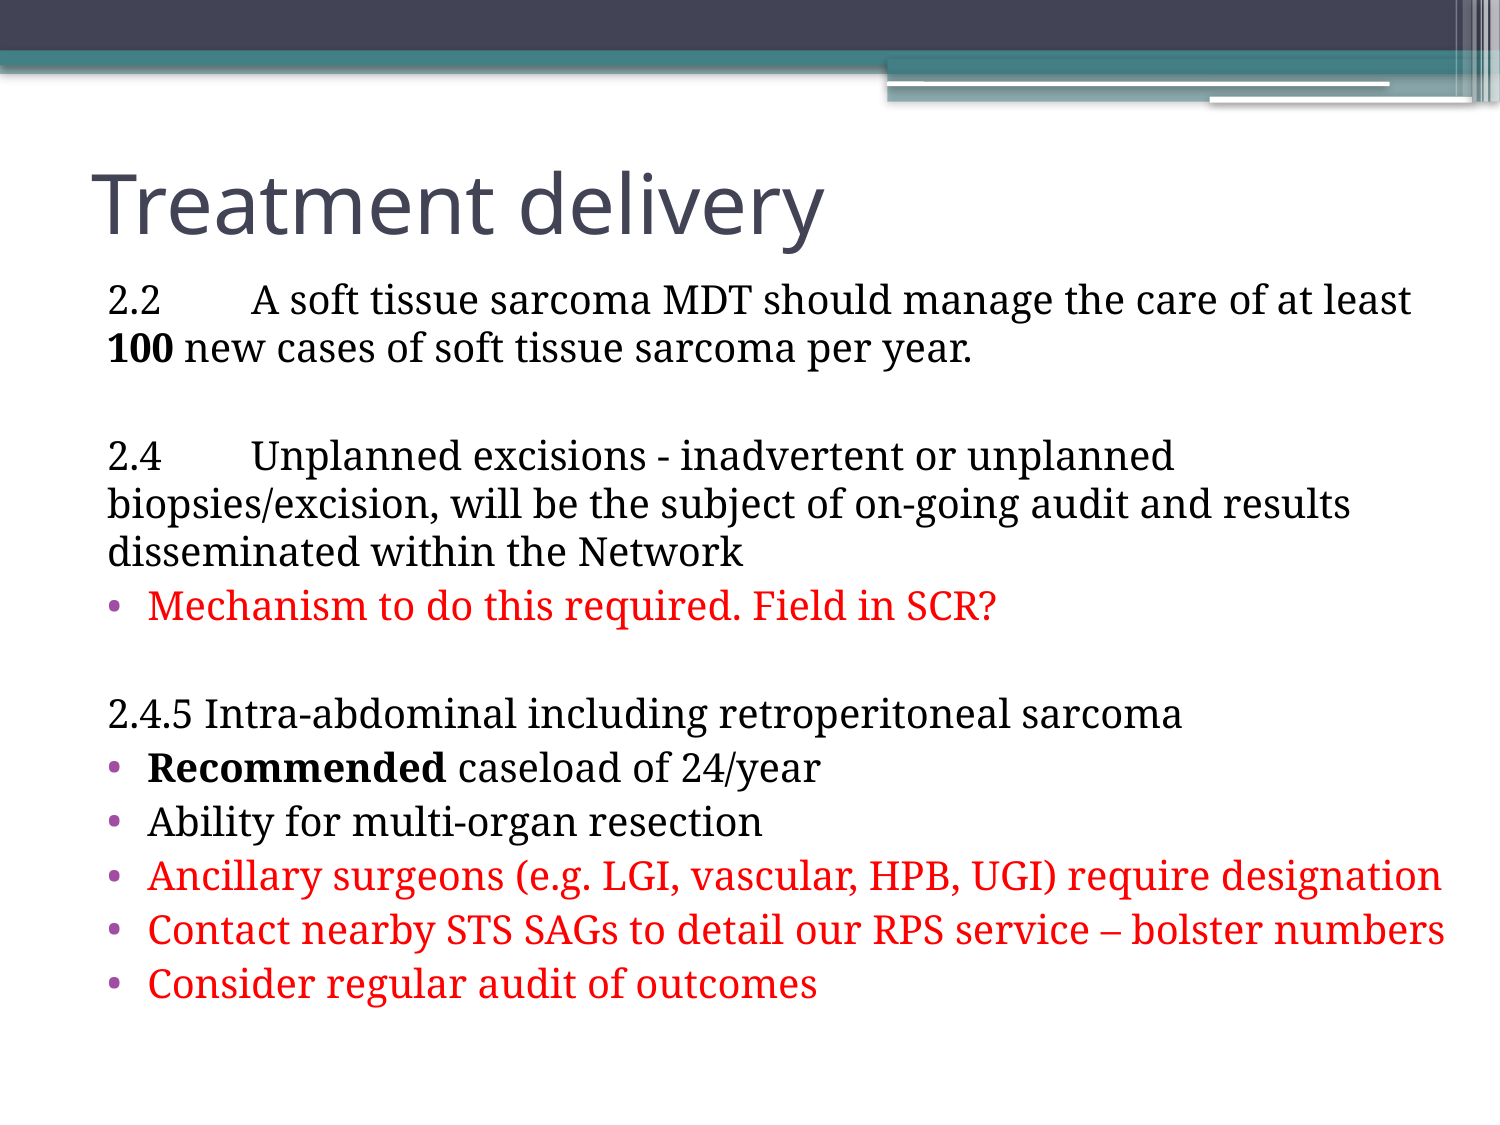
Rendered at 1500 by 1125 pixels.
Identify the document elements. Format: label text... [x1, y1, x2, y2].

list 2.2 A soft tissue sarcoma MDT should manage the care of at least 100 new cases of soft tissue sarcoma per year. 2.4 Unplanned excisions - inadvertent or unplanned biopsies/excision, will be the subject of on-going audit and results disseminated within the Network Mechanism to do this required. Field in SCR? 2.4.5 Intra-abdominal including retroperitoneal sarcoma Recommended caseload of 24/year Ability for multi-organ resection Ancillary surgeons (e.g. LGI, vascular, HPB, UGI) require designation Contact nearby STS SAGs to detail our RPS service – bolster numbers Consider regular audit of outcomes [75, 267, 1483, 1079]
title Treatment delivery [76, 113, 1427, 267]
